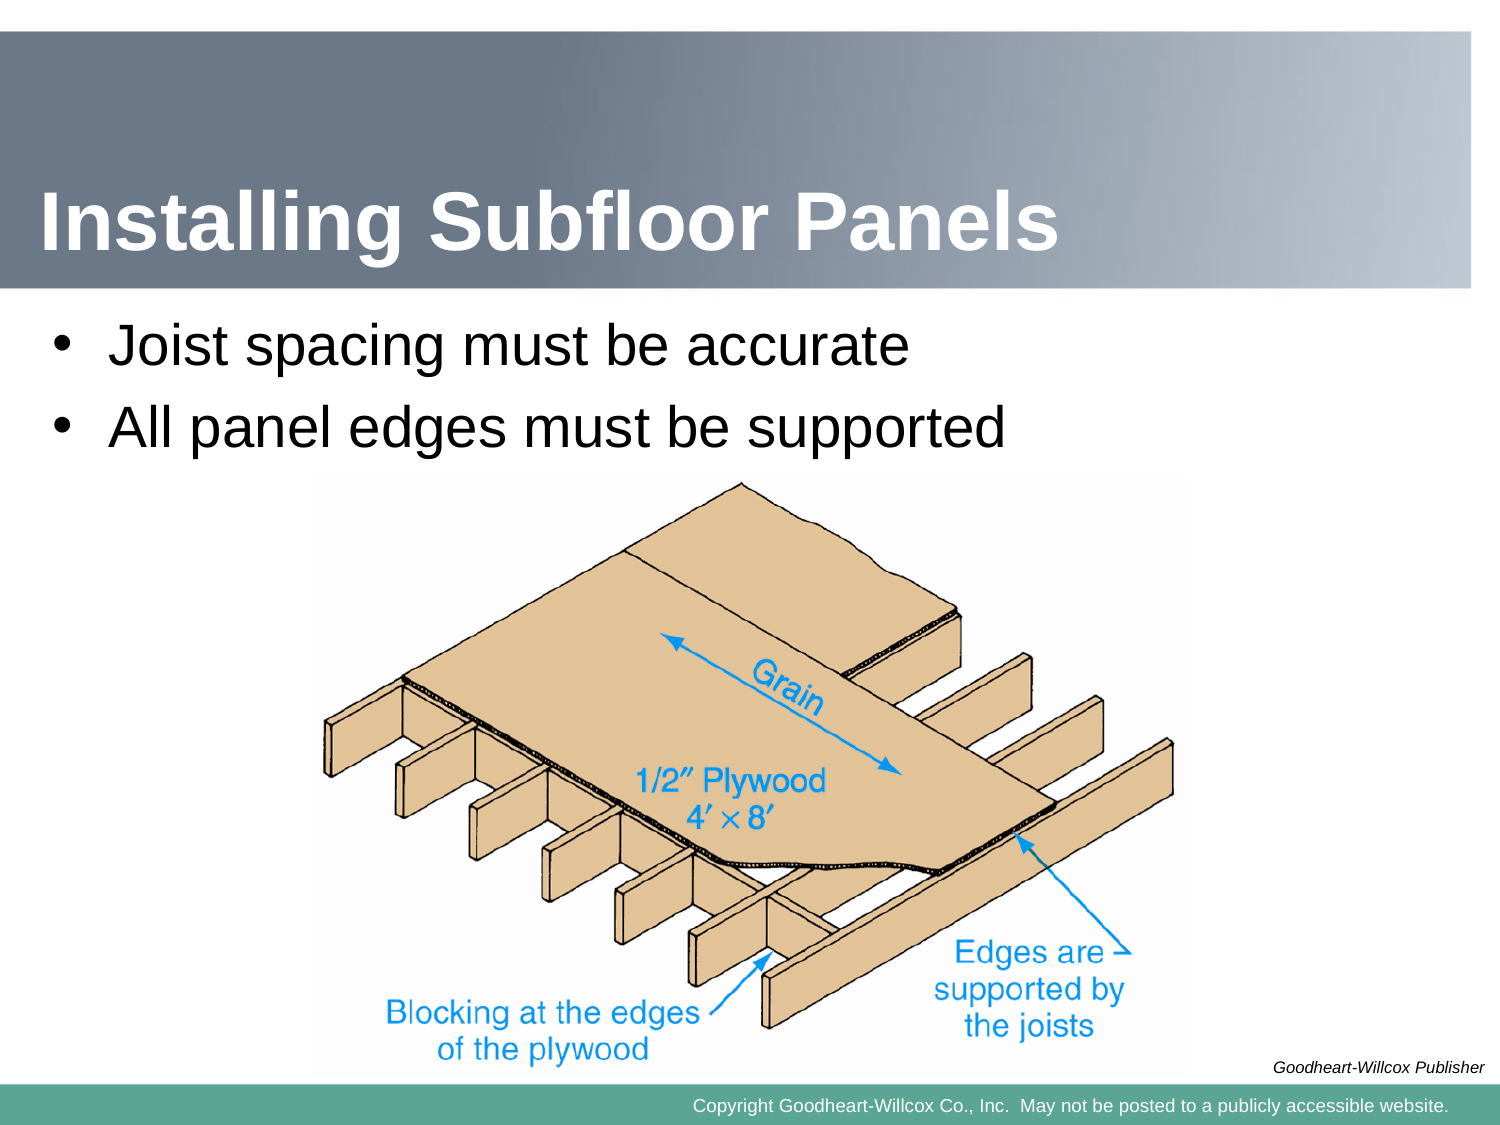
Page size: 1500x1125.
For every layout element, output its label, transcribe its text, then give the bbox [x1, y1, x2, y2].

title Installing Subfloor Panels [24, 50, 1450, 275]
picture [0, 0, 1500, 1125]
list Joist spacing must be accurate All panel edges must be supported [37, 299, 1463, 1075]
text_box Goodheart-Willcox Publisher [749, 1049, 1500, 1085]
